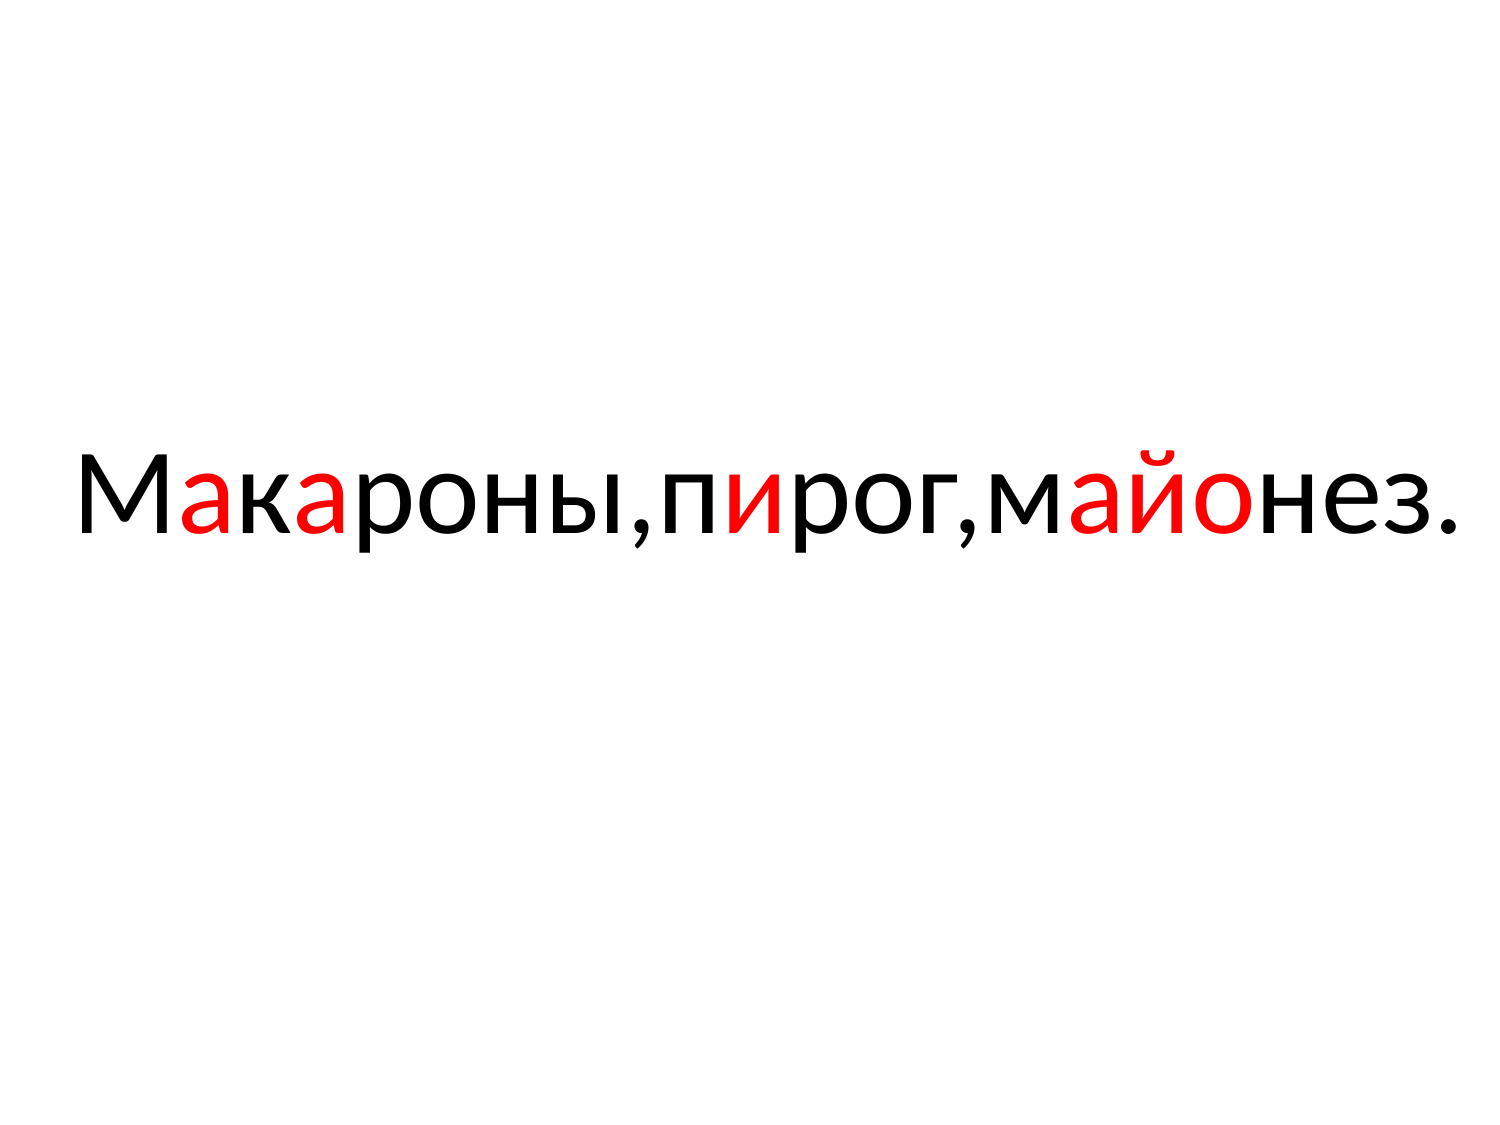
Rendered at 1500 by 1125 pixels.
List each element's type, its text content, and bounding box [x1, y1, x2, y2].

title Макароны,пирог,майонез. [29, 44, 1483, 1071]
